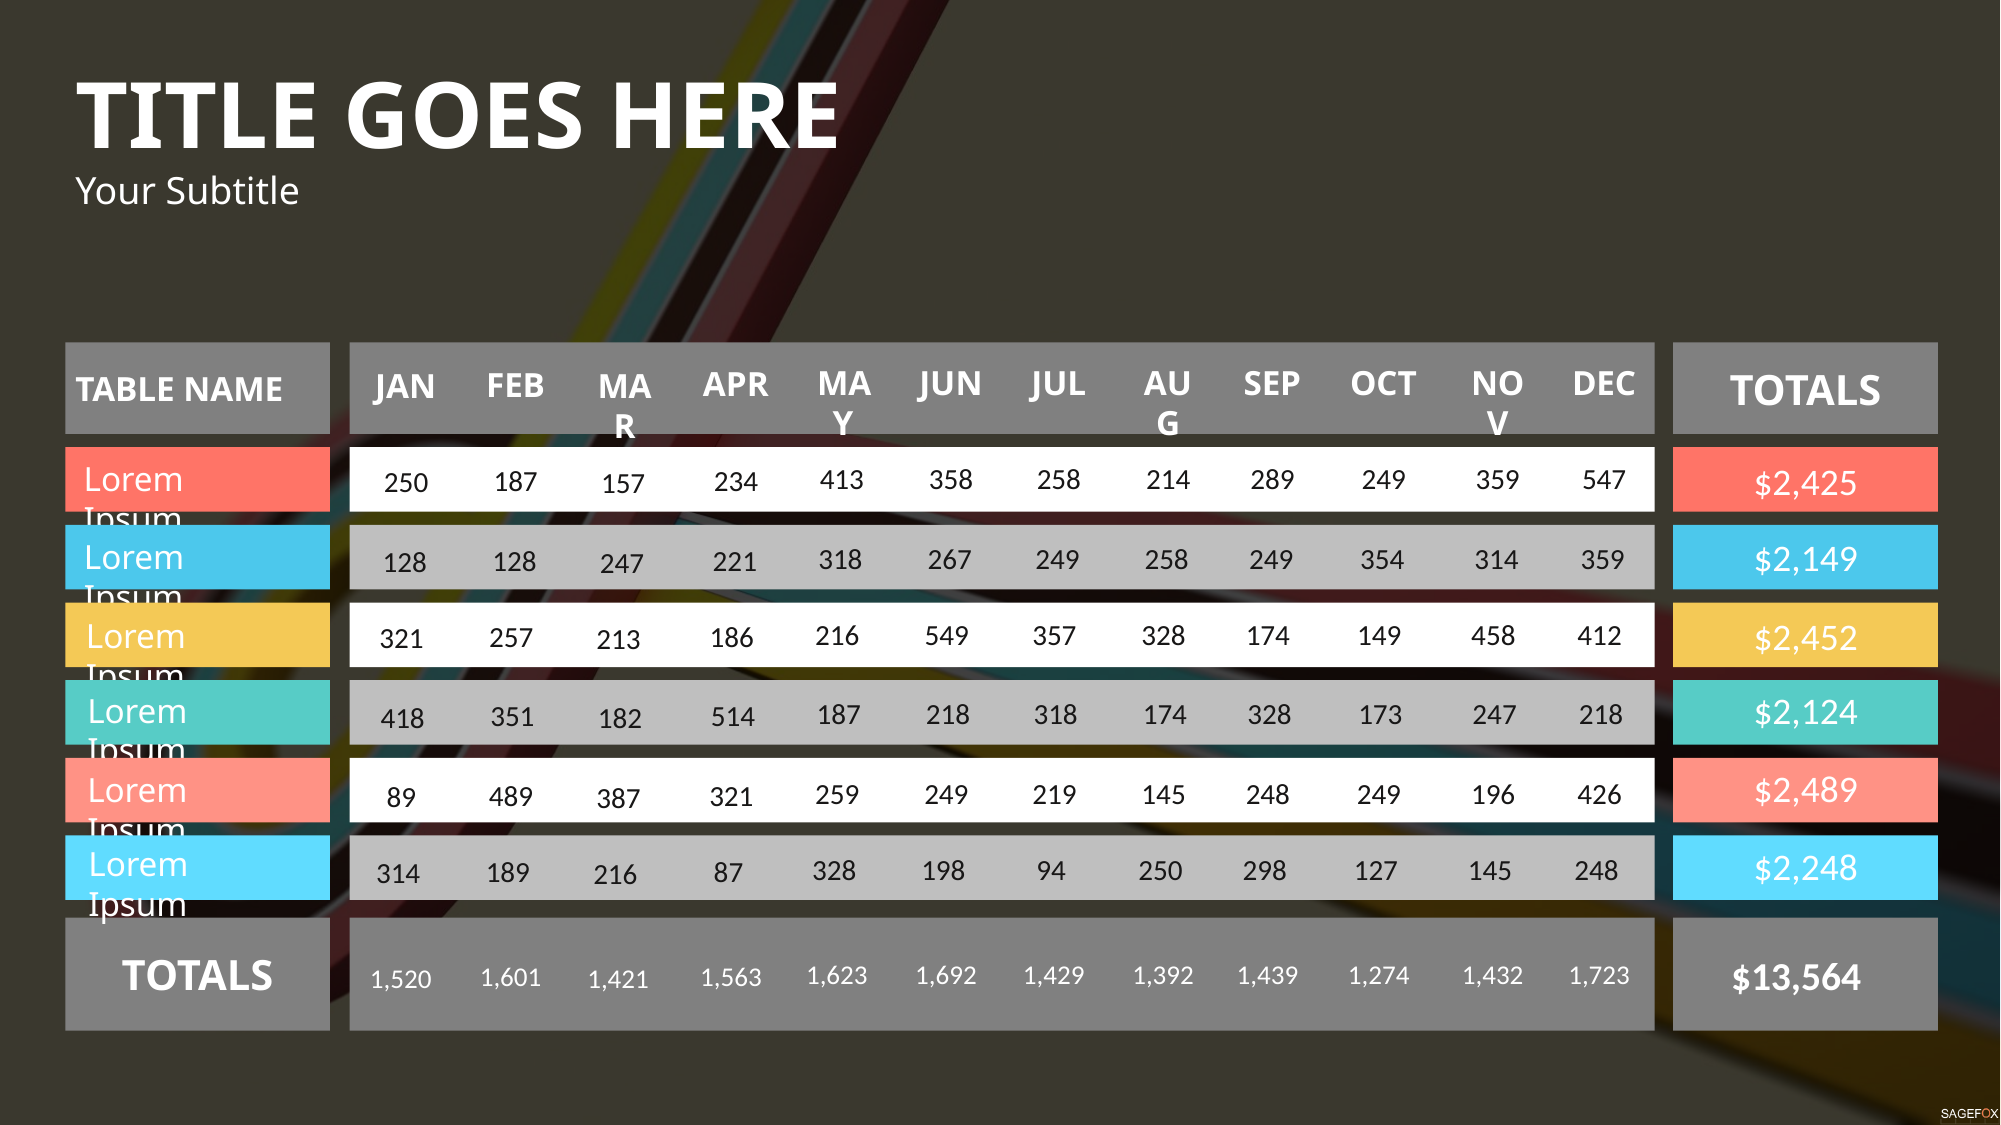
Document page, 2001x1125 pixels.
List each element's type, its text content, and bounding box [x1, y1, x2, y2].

text_box 249 [1334, 453, 1433, 503]
text_box JUL [1010, 354, 1108, 410]
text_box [65, 680, 330, 745]
text_box 357 [1005, 608, 1104, 659]
text_box 328 [785, 843, 883, 894]
text_box 1,439 [1211, 950, 1322, 998]
text_box 328 [1220, 688, 1319, 738]
text_box 359 [1449, 453, 1547, 503]
text_box 249 [1008, 532, 1107, 583]
text_box 314 [1447, 532, 1546, 583]
text_box $2,124 [1721, 679, 1890, 740]
text_box MAY [792, 354, 894, 449]
text_box 214 [1119, 453, 1217, 503]
text_box SEP [1223, 354, 1322, 410]
text_box [349, 834, 1656, 901]
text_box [65, 757, 330, 823]
text_box 221 [685, 534, 784, 585]
text_box 173 [1331, 688, 1430, 738]
text_box 174 [1116, 688, 1214, 738]
text_box [349, 757, 1656, 823]
text_box 1,429 [997, 950, 1107, 998]
text_box 216 [788, 608, 887, 659]
text_box 413 [793, 453, 891, 503]
text_box 157 [574, 456, 672, 507]
text_box 145 [1114, 767, 1213, 818]
text_box 250 [1111, 843, 1210, 894]
text_box 250 [357, 456, 455, 507]
text_box 196 [1444, 767, 1542, 818]
text_box 318 [1007, 688, 1105, 738]
text_box 412 [1550, 608, 1649, 659]
text_box 87 [679, 845, 778, 896]
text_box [65, 917, 330, 1031]
text_box 94 [1002, 843, 1100, 894]
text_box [59, 342, 330, 435]
text_box 127 [1327, 843, 1425, 894]
text_box 187 [467, 455, 565, 505]
text_box $2,248 [1721, 835, 1890, 896]
text_box 258 [1118, 532, 1216, 583]
text_box 1,623 [780, 950, 890, 998]
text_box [65, 602, 330, 668]
text_box 249 [897, 767, 996, 818]
text_box 258 [1010, 453, 1108, 503]
text_box 186 [682, 610, 781, 661]
text_box 267 [901, 532, 999, 583]
text_box MAR [574, 358, 675, 453]
text_box 198 [894, 843, 993, 894]
text_box [1672, 341, 1939, 435]
text_box NOV [1448, 354, 1547, 449]
text_box [349, 679, 1656, 746]
text_box 358 [902, 453, 1000, 503]
text_box [349, 602, 1656, 668]
text_box 234 [687, 454, 785, 505]
text_box 289 [1223, 453, 1322, 503]
text_box 218 [1552, 688, 1650, 738]
text_box 1,520 [345, 953, 457, 1001]
text_box 219 [1005, 767, 1104, 818]
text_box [65, 524, 330, 590]
text_box 1,274 [1322, 950, 1435, 998]
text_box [65, 835, 330, 900]
text_box [349, 917, 1656, 1032]
text_box DEC [1555, 354, 1653, 410]
text_box 259 [788, 767, 886, 818]
text_box 1,601 [454, 952, 567, 1000]
text_box 458 [1444, 608, 1542, 659]
text_box JUN [902, 354, 1000, 410]
text_box 426 [1550, 767, 1649, 818]
text_box 89 [352, 771, 451, 821]
text_box 547 [1555, 453, 1653, 503]
text_box FEB [466, 356, 565, 412]
text_box [1672, 524, 1939, 590]
text_box [1672, 834, 1939, 901]
text_box OCT [1334, 354, 1433, 410]
text_box [1672, 757, 1939, 823]
text_box 145 [1441, 843, 1539, 894]
text_box 249 [1222, 532, 1320, 583]
text_box $2,489 [1721, 757, 1890, 818]
text_box 149 [1330, 608, 1428, 659]
text_box 321 [352, 611, 451, 662]
text_box TITLE GOES HERE Your Subtitle [60, 49, 1036, 220]
text_box 489 [462, 770, 560, 820]
text_box JAN [357, 357, 455, 413]
text_box 213 [569, 612, 668, 663]
text_box [1672, 602, 1939, 668]
text_box 418 [354, 691, 452, 742]
text_box 1,432 [1436, 950, 1543, 998]
text_box 257 [462, 610, 560, 661]
text_box 387 [569, 771, 668, 822]
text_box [65, 447, 330, 512]
text_box [349, 524, 1656, 590]
text_box 248 [1219, 767, 1317, 818]
text_box 216 [566, 847, 665, 898]
text_box $2,425 [1721, 450, 1890, 511]
text_box 249 [1330, 767, 1428, 818]
text_box 354 [1333, 532, 1431, 583]
text_box [349, 341, 1656, 435]
text_box 128 [465, 534, 564, 585]
picture [0, 0, 2001, 1125]
text_box 1,421 [562, 954, 675, 1002]
text_box 182 [571, 692, 669, 742]
text_box 248 [1547, 843, 1646, 894]
text_box [349, 446, 1656, 513]
text_box 1,563 [675, 952, 787, 1000]
text_box 174 [1219, 608, 1317, 659]
text_box 298 [1216, 843, 1314, 894]
text_box 189 [459, 845, 557, 896]
text_box 247 [573, 536, 671, 587]
text_box TOTALS [1712, 356, 1899, 421]
text_box 514 [684, 690, 782, 740]
text_box 128 [355, 536, 454, 586]
text_box 351 [463, 690, 562, 740]
text_box $13,564 [1712, 943, 1880, 1006]
text_box APR [687, 356, 785, 411]
text_box 549 [897, 608, 996, 659]
text_box 1,723 [1543, 950, 1656, 998]
text_box 314 [349, 847, 447, 897]
text_box $2,149 [1721, 526, 1890, 587]
text_box 318 [791, 532, 890, 583]
text_box 218 [899, 688, 997, 738]
text_box 247 [1445, 688, 1544, 738]
text_box 187 [789, 688, 888, 738]
text_box AUG [1119, 354, 1217, 449]
text_box 1,692 [890, 950, 997, 998]
text_box $2,452 [1721, 605, 1890, 666]
text_box 359 [1554, 532, 1652, 583]
text_box 1,392 [1107, 950, 1211, 998]
text_box 328 [1114, 608, 1213, 659]
text_box [1672, 917, 1939, 1032]
text_box [1672, 446, 1939, 513]
text_box [1672, 679, 1939, 746]
text_box 321 [682, 769, 781, 820]
